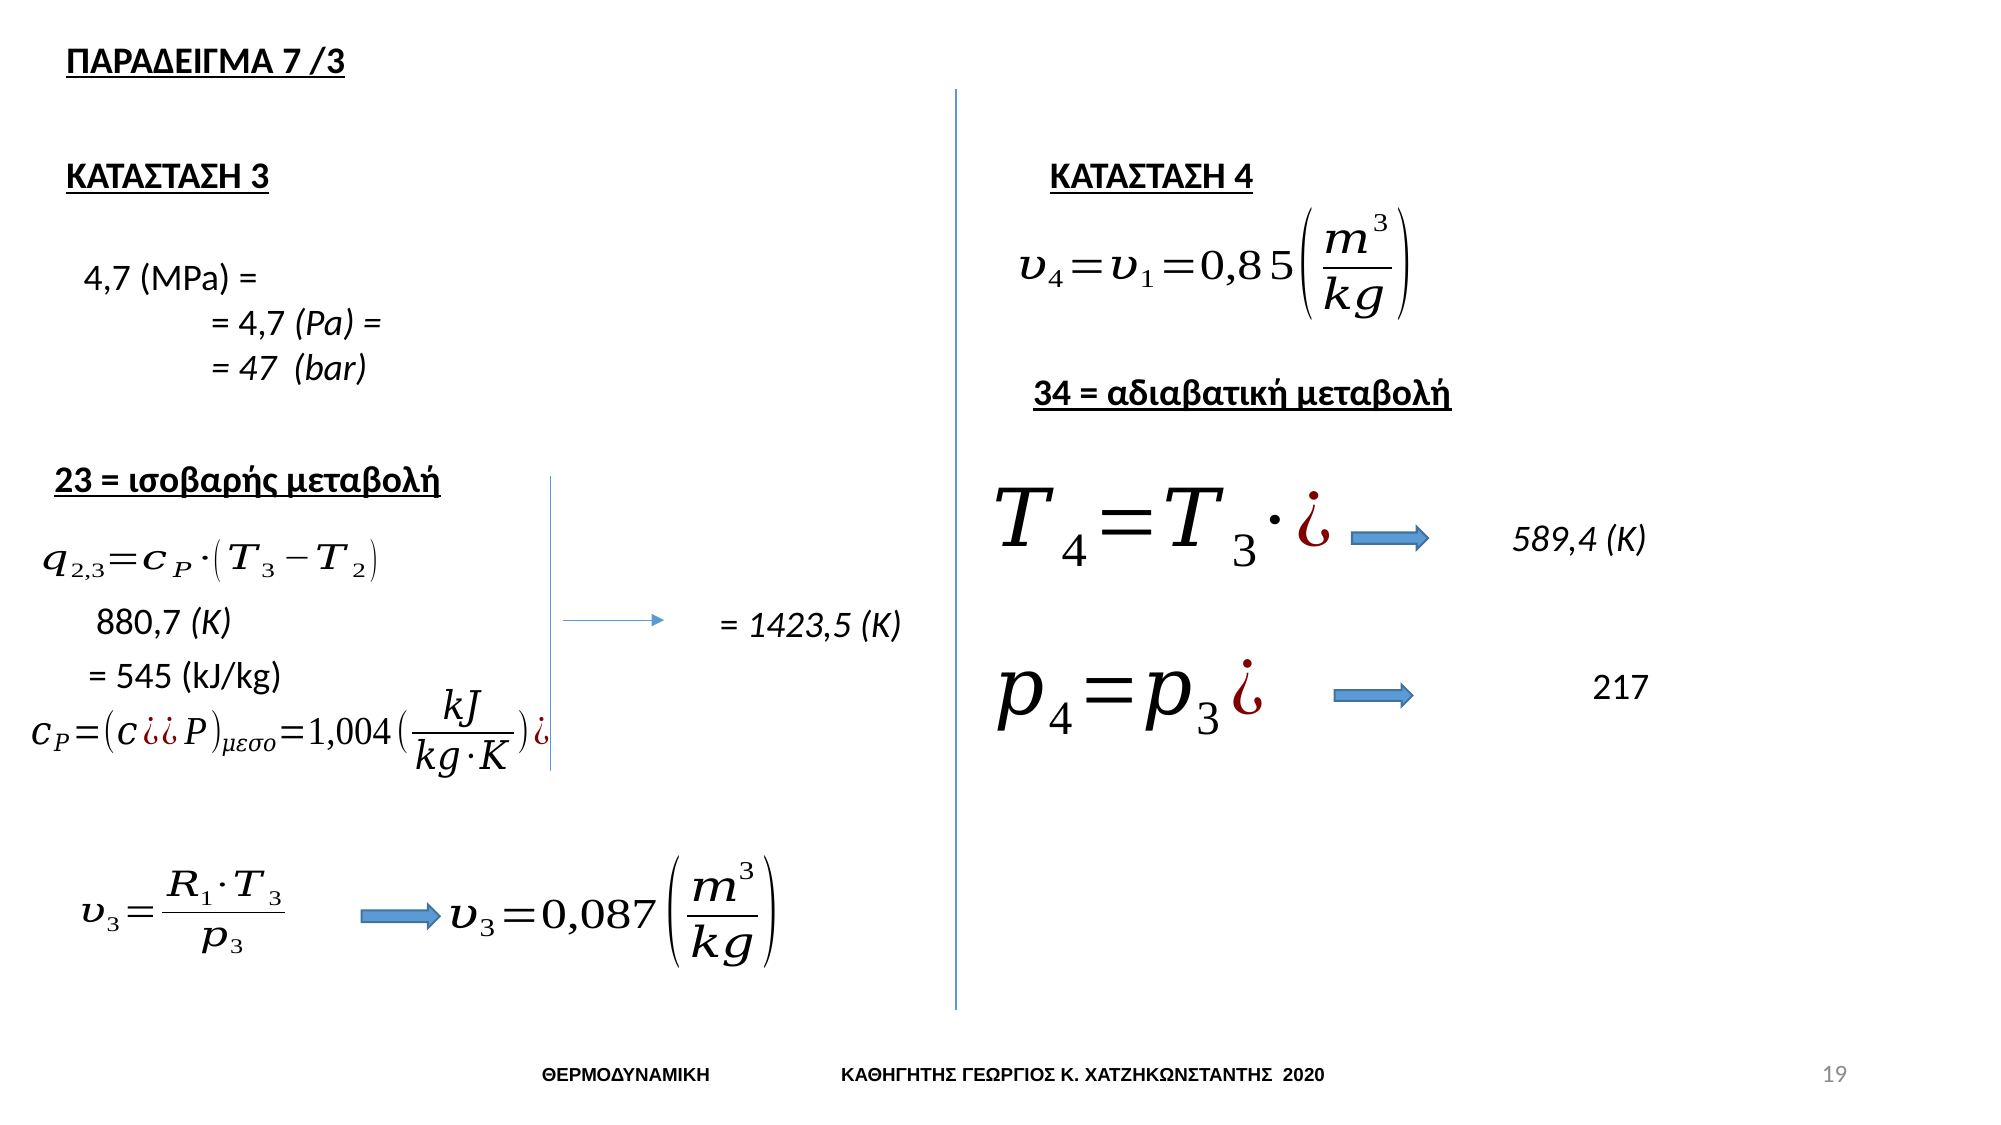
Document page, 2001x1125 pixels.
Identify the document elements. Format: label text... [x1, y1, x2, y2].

text_box 23 = ισοβαρής μεταβολή [39, 447, 467, 508]
text_box [360, 901, 442, 931]
slide_number 19 [1412, 1042, 1863, 1103]
text_box 34 = αδιαβατική μεταβολή [1018, 360, 1467, 421]
text_box [1350, 524, 1430, 552]
text_box ΠΑΡΑΔΕΙΓΜΑ 7 /3 [51, 28, 361, 88]
text_box ΘΕΡΜΟΔΥΝΑΜΙΚΗ ΚΑΘΗΓΗΤΗΣ ΓΕΩΡΓΙΟΣ Κ. ΧΑΤΖΗΚΩΝΣΤΑΝΤΗΣ 2020 [301, 1054, 1566, 1092]
text_box [1333, 682, 1414, 709]
text_box ΚΑΤΑΣΤΑΣΗ 3 [51, 144, 285, 204]
text_box ΚΑΤΑΣΤΑΣΗ 4 [1035, 144, 1269, 204]
